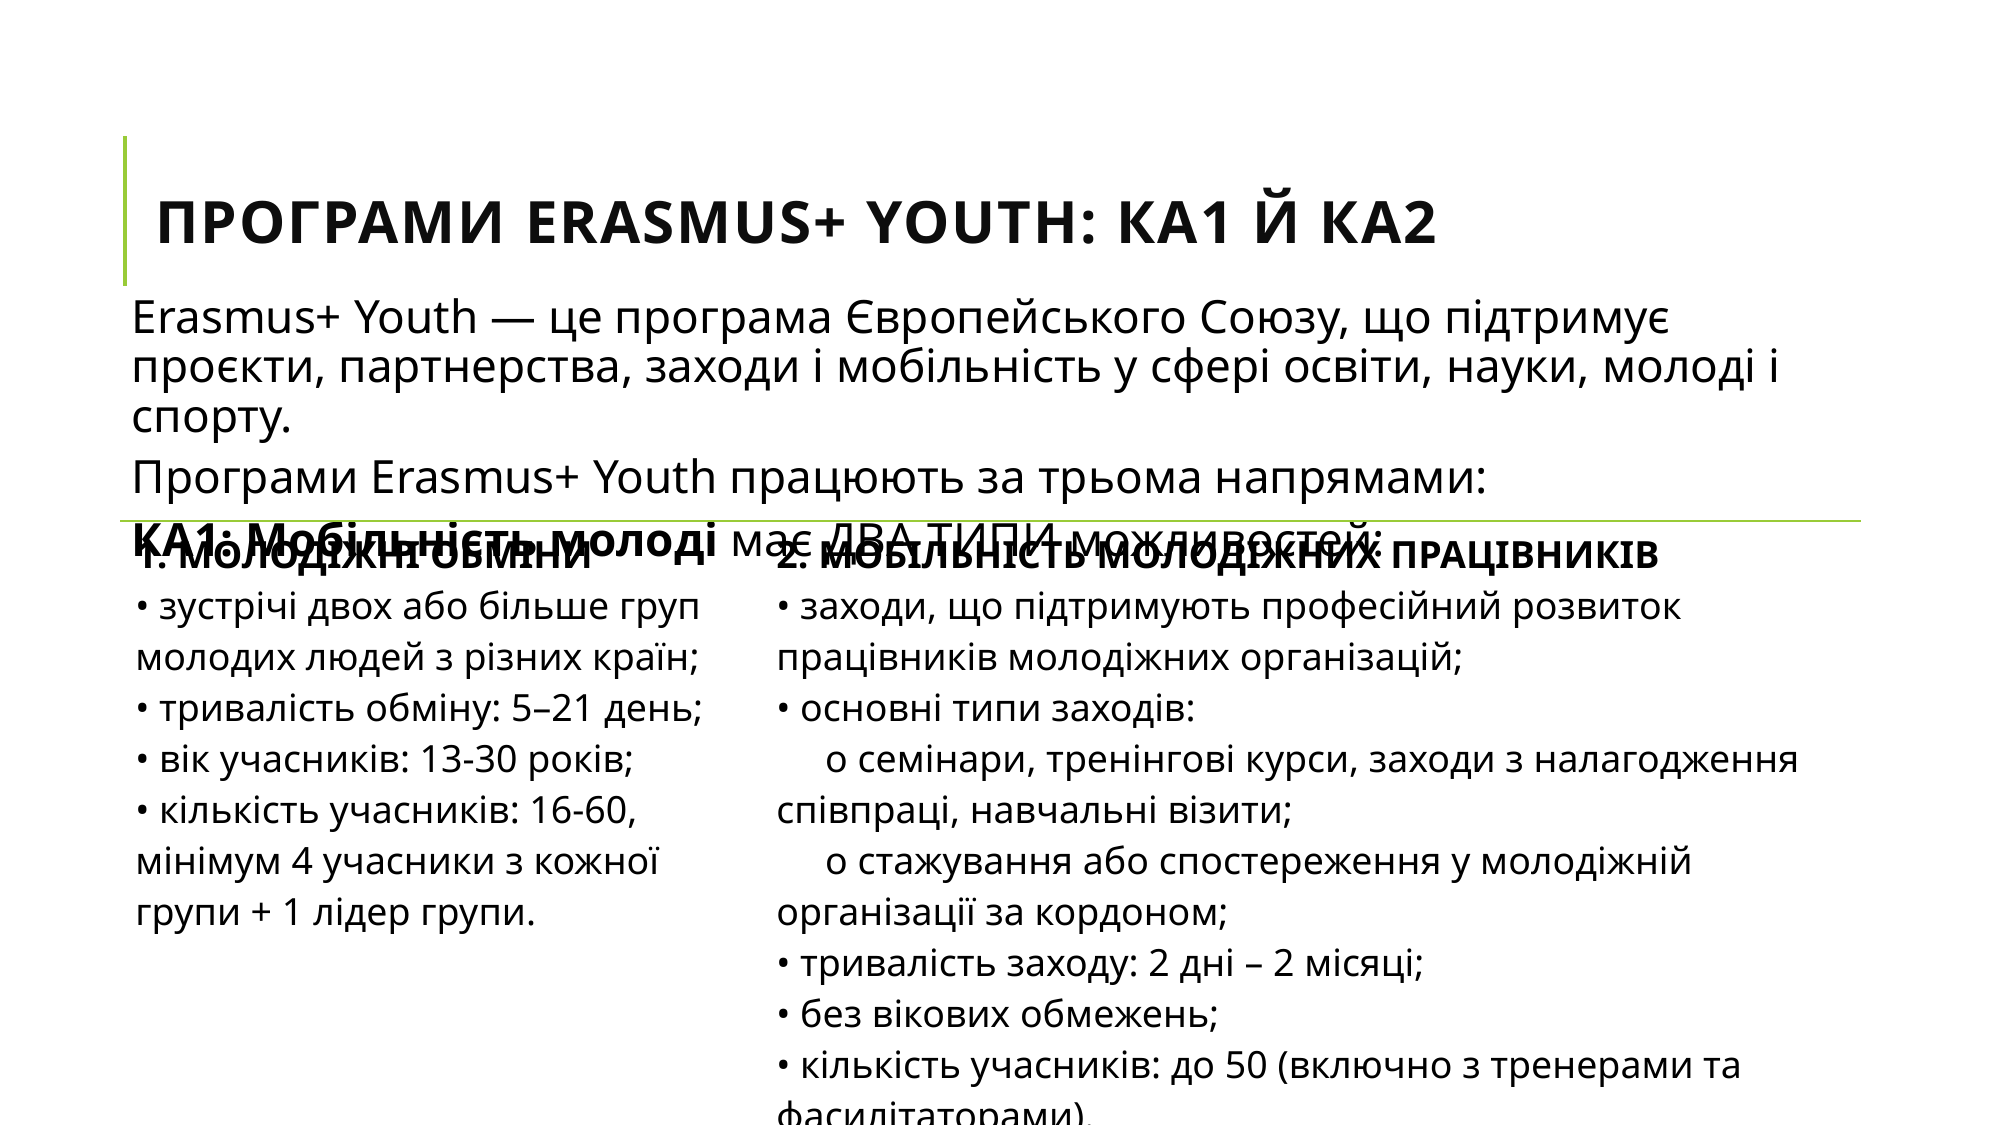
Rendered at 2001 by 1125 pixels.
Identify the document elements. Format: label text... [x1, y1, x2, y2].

table_header 2. МОБІЛЬНІСТЬ МОЛОДІЖНИХ ПРАЦІВНИКІВ • заходи, що підтримують професійний розвиток працівників молодіжних організацій; • основні типи заходів: o семінари, тренінгові курси, заходи з налагодження співпраці, навчальні візити; o стажування або спостереження у молодіжній організації за кордоном; • тривалість заходу: 2 дні – 2 місяці; • без вікових обмежень; • кількість учасників: до 50 (включно з тренерами та фасилітаторами). [761, 522, 1861, 1125]
title Програми Erasmus+ Youth: КА1 й КА2 [140, 167, 1846, 286]
list Erasmus+ Youth — це програма Європейського Союзу, що підтримує проєкти, партнерства, заходи і мобільність у сфері освіти, науки, молоді і спорту. Програми Erasmus+ Youth працюють за трьома напрямами: КА1: Мобільність молоді має ДВА ТИПИ можливостей: [124, 286, 1862, 1125]
table_header 1. МОЛОДІЖНІ ОБМІНИ • зустрічі двох або більше груп молодих людей з різних країн; • тривалість обміну: 5–21 день; • вік учасників: 13-30 років; • кількість учасників: 16-60, мінімум 4 учасники з кожної групи + 1 лідер групи. [120, 522, 761, 1125]
